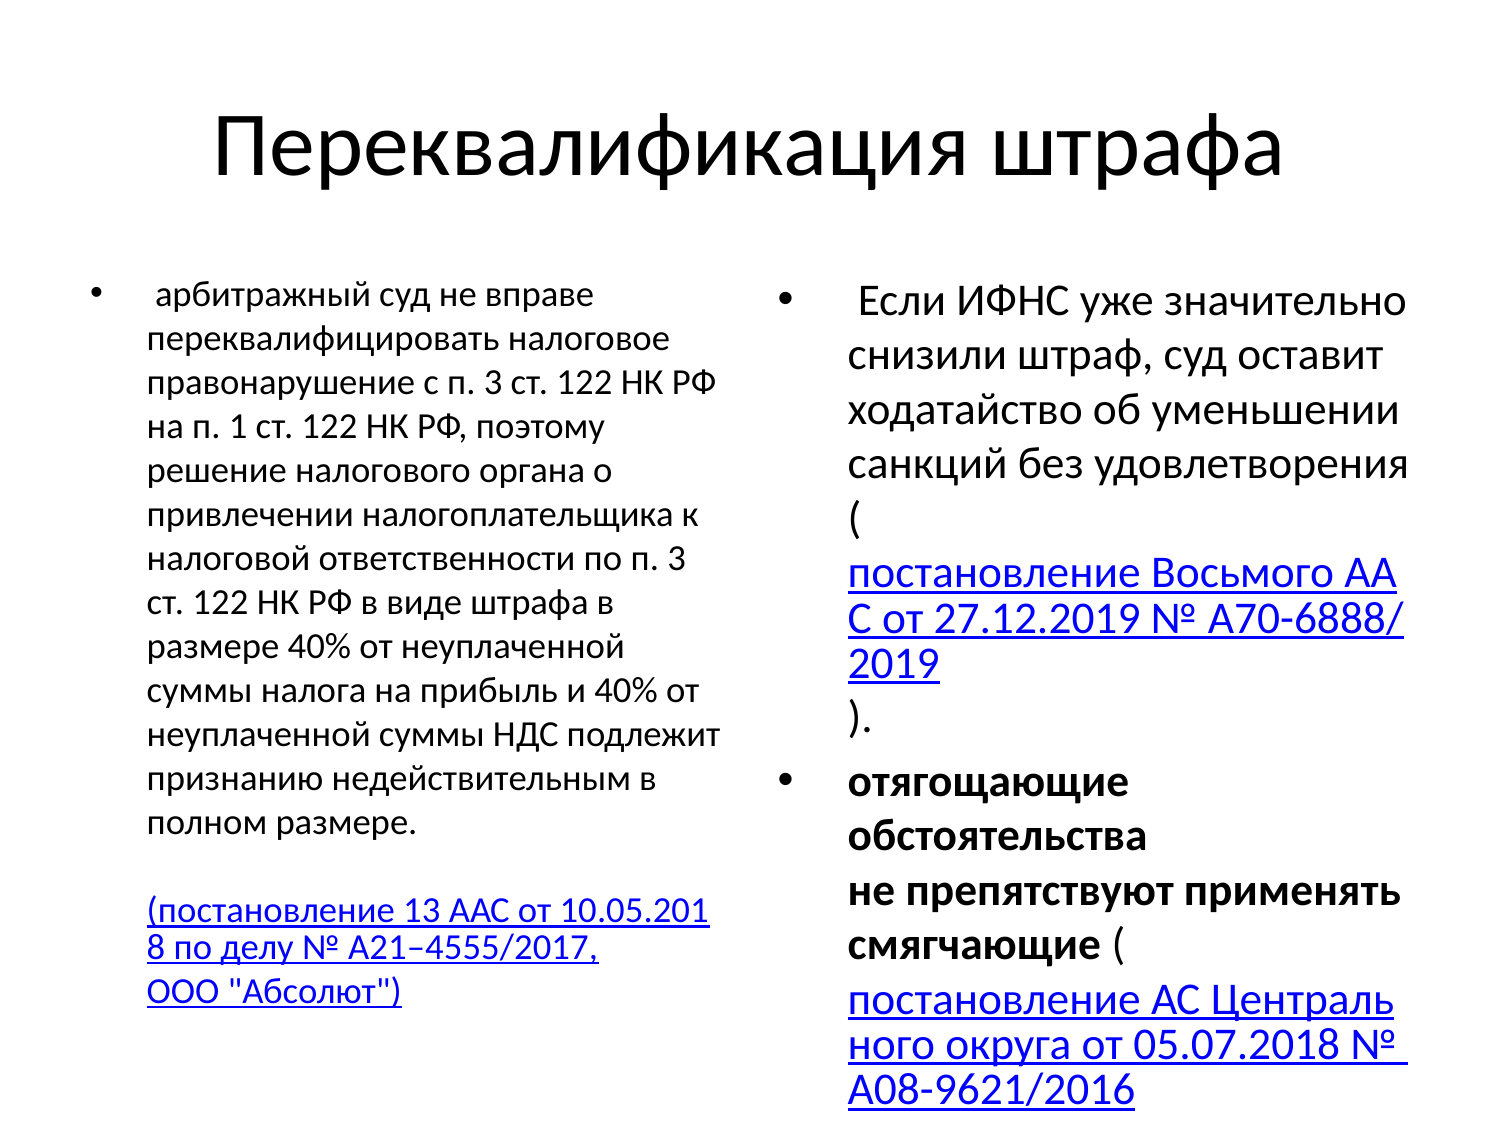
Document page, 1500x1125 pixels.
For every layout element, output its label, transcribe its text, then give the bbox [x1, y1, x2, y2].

title Переквалификация штрафа [75, 45, 1425, 233]
list арбитражный суд не вправе переквалифицировать налоговое правонарушение с п. 3 ст. 122 НК РФ на п. 1 ст. 122 НК РФ, поэтому решение налогового органа о привлечении налогоплательщика к налоговой ответственности по п. 3 ст. 122 НК РФ в виде штрафа в размере 40% от неуплаченной суммы налога на прибыль и 40% от неуплаченной суммы НДС подлежит признанию недействительным в полном размере. (постановление 13 ААС от 10.05.2018 по делу № А21–4555/2017, ООО "Абсолют") [75, 262, 738, 1005]
list Если ИФНС уже значительно снизили штраф, суд оставит ходатайство об уменьшении санкций без удовлетворения (постановление Восьмого ААС от 27.12.2019 № А70-6888/2019). отягощающие обстоятельства не препятствуют применять смягчающие (постановление АС Центрального округа от 05.07.2018 № А08-9621/2016). [762, 262, 1425, 1005]
